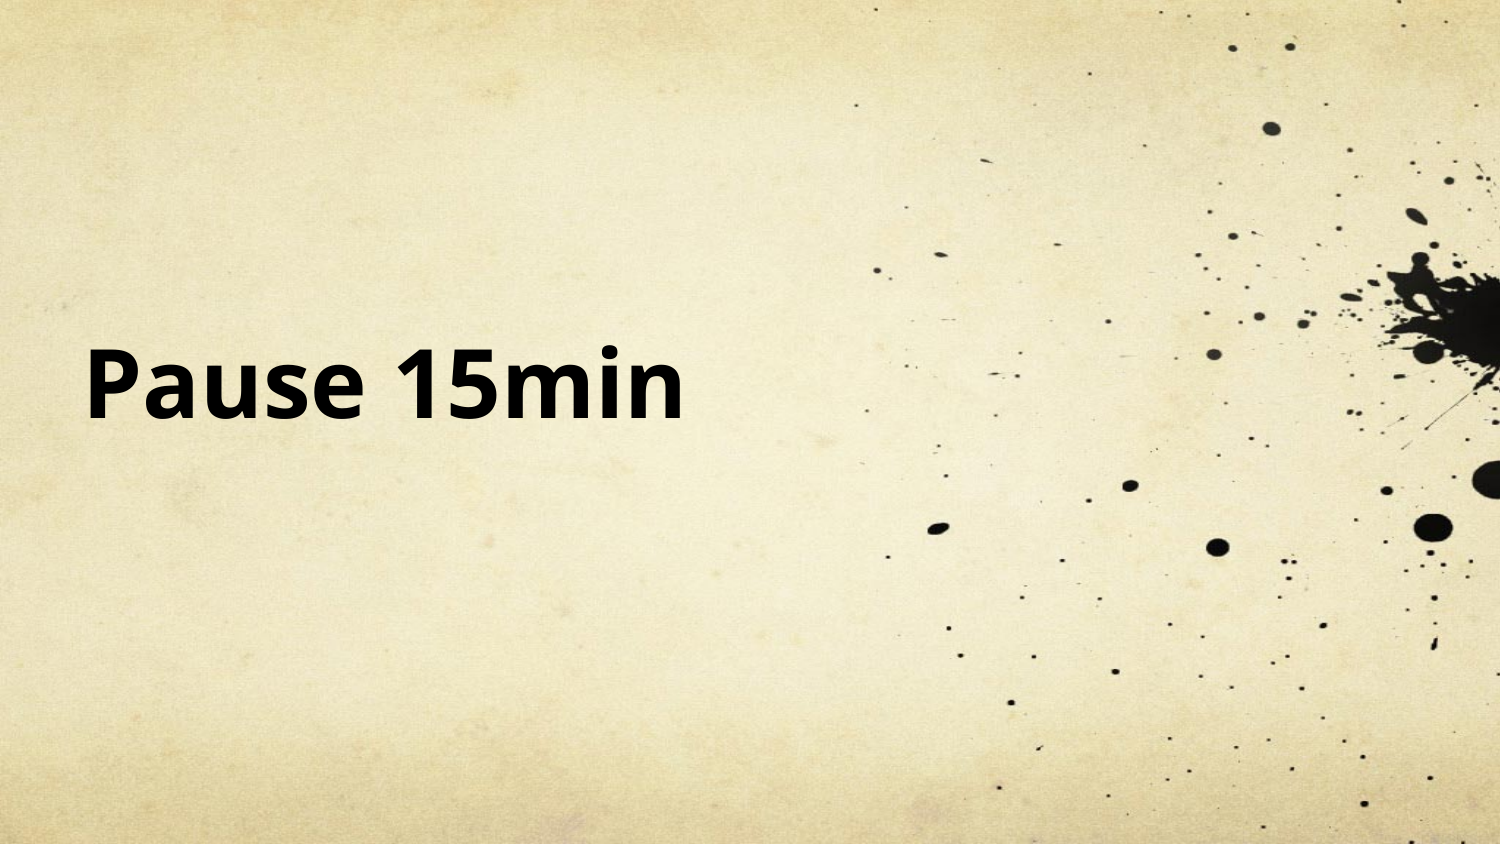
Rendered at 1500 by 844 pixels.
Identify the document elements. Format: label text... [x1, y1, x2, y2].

picture [0, 0, 1500, 844]
title Pause 15min [75, 270, 950, 438]
